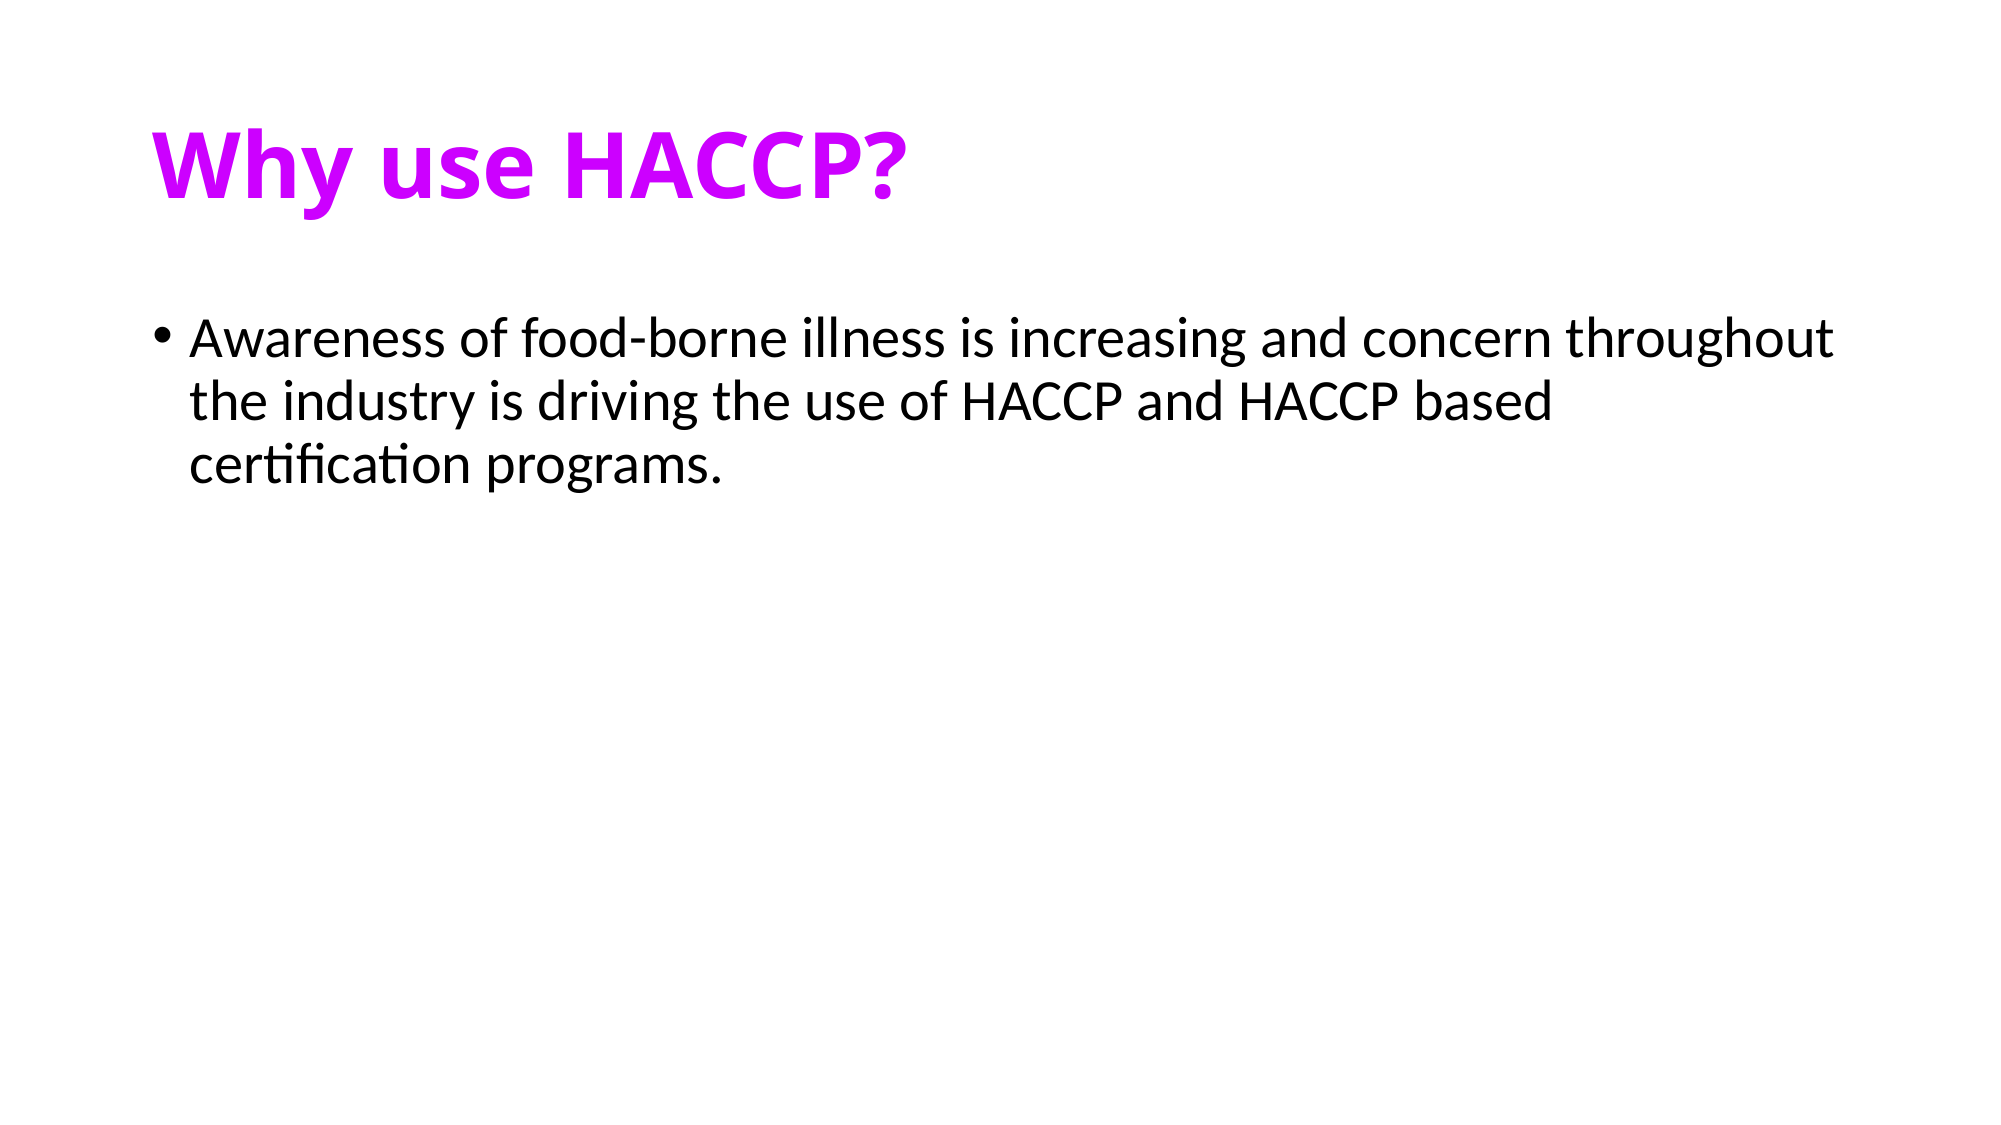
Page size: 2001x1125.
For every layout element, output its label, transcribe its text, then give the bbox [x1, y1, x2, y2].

list Awareness of food-borne illness is increasing and concern throughout the industry is driving the use of HACCP and HACCP based certification programs. [137, 299, 1863, 1014]
title Why use HACCP? [137, 59, 1863, 278]
